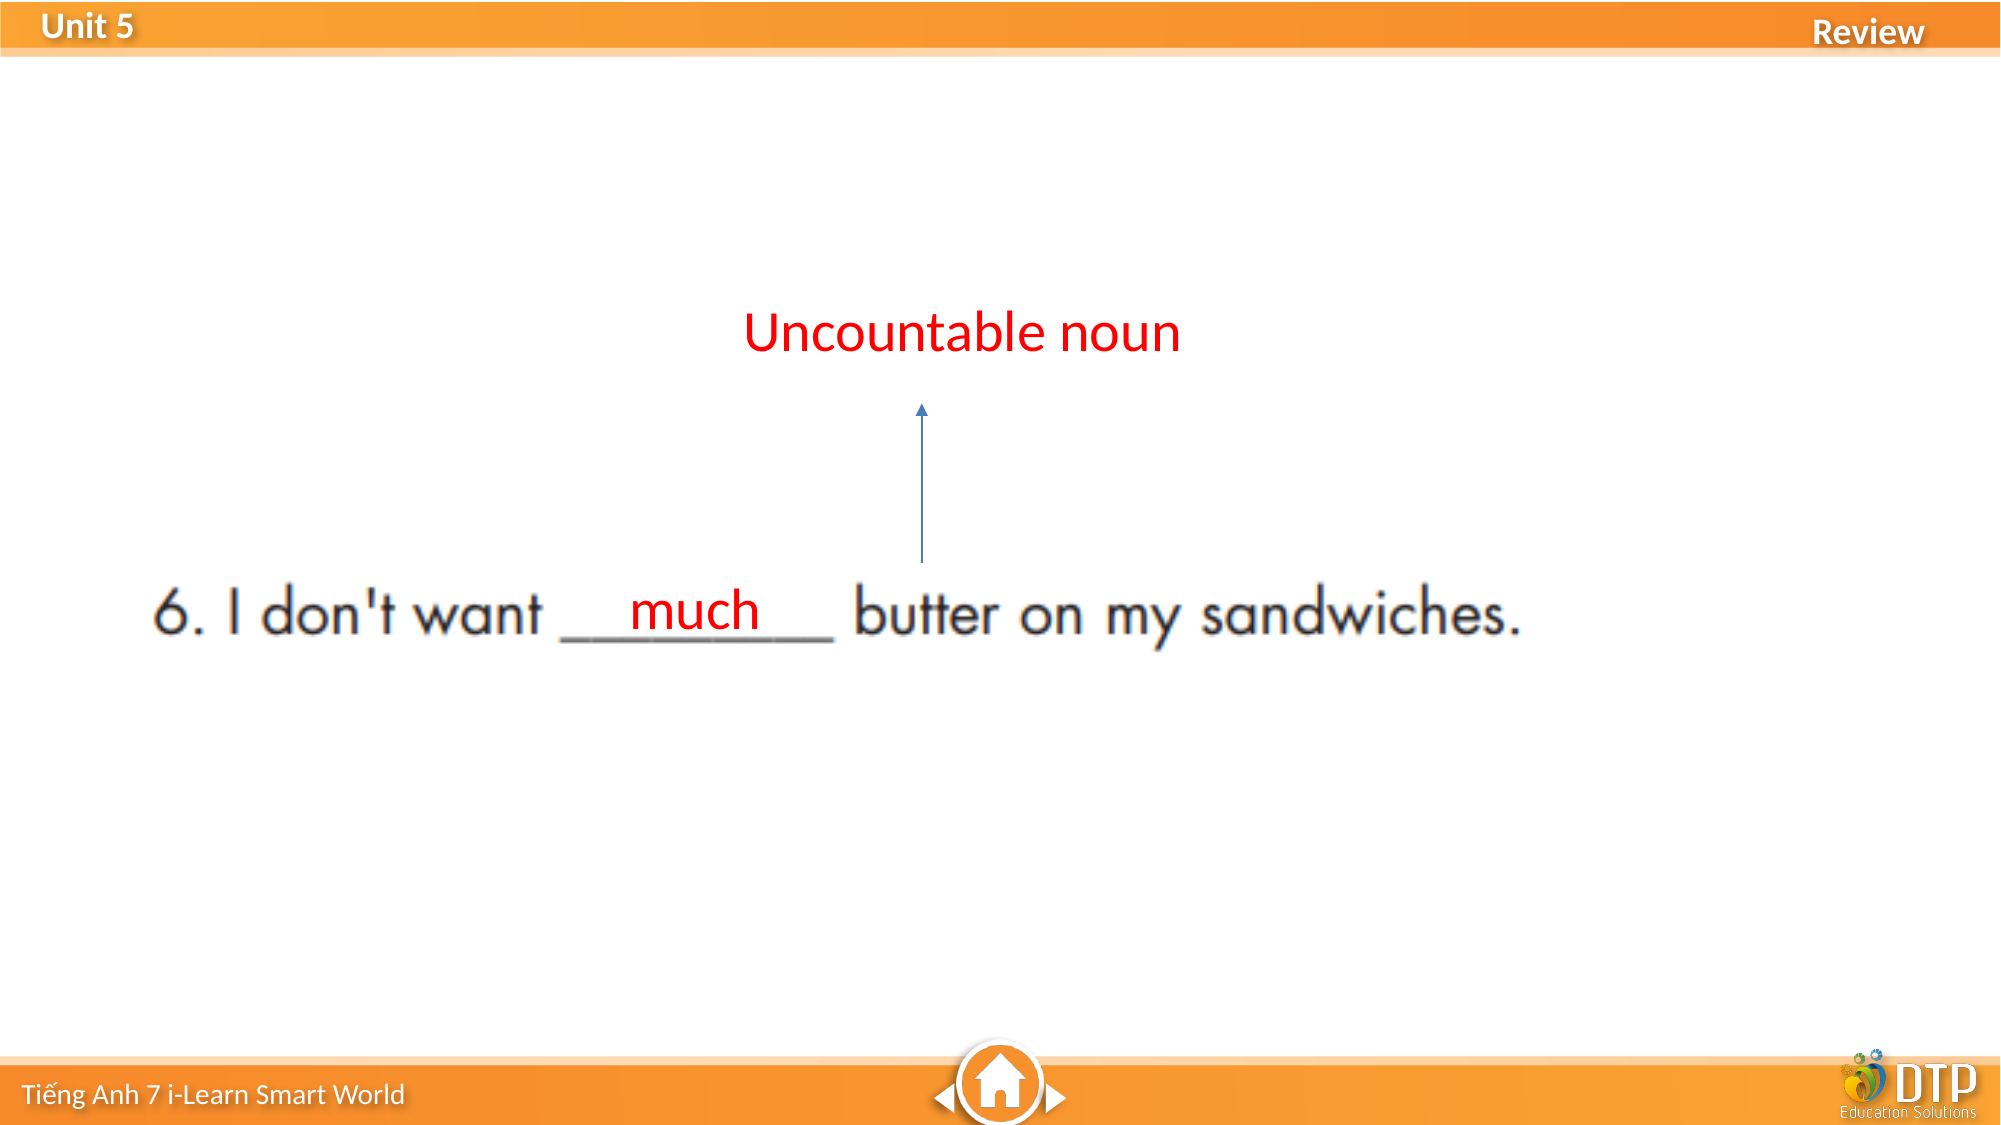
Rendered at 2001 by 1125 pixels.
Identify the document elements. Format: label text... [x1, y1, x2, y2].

text_box Uncountable noun [620, 231, 1306, 426]
picture [0, 2, 2001, 1125]
